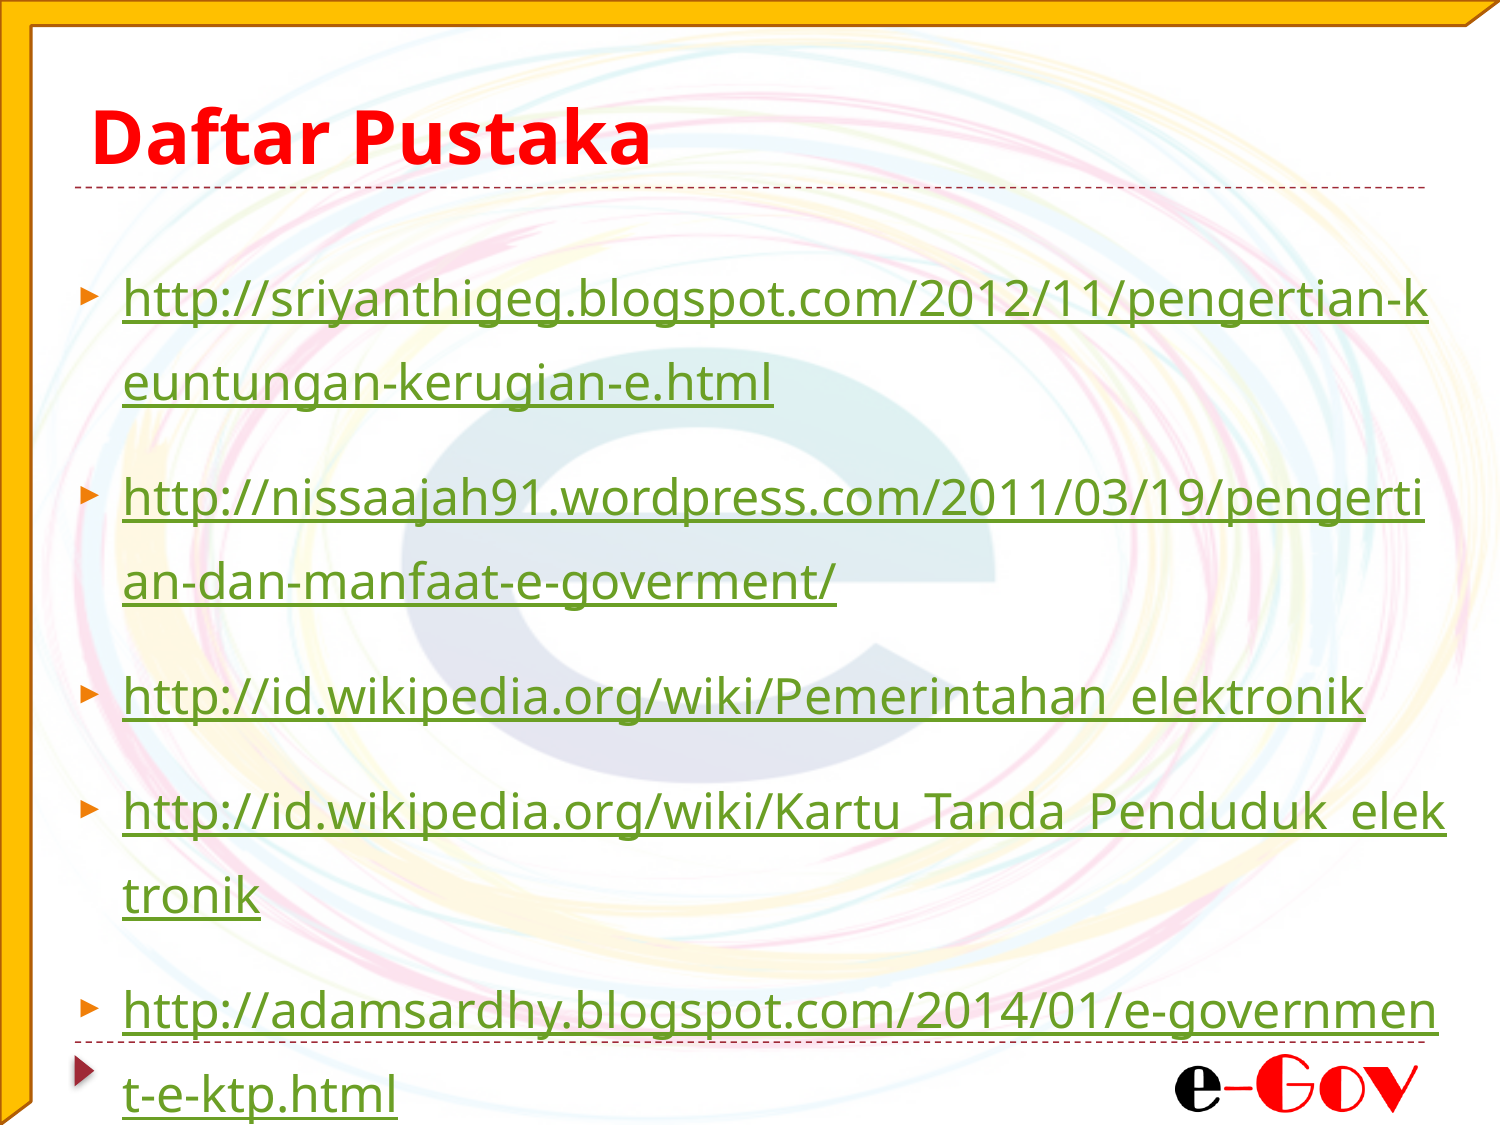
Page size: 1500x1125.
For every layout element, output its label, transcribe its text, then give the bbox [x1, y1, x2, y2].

text_box [0, 0, 1500, 1125]
picture [1174, 1054, 1418, 1113]
list http://sriyanthigeg.blogspot.com/2012/11/pengertian-keuntungan-kerugian-e.html http://nissaajah91.wordpress.com/2011/03/19/pengertian-dan-manfaat-e-goverment/ http://id.wikipedia.org/wiki/Pemerintahan_elektronik http://id.wikipedia.org/wiki/Kartu_Tanda_Penduduk_elektronik http://adamsardhy.blogspot.com/2014/01/e-government-e-ktp.html [62, 224, 1463, 988]
title Daftar Pustaka [75, 28, 1425, 188]
